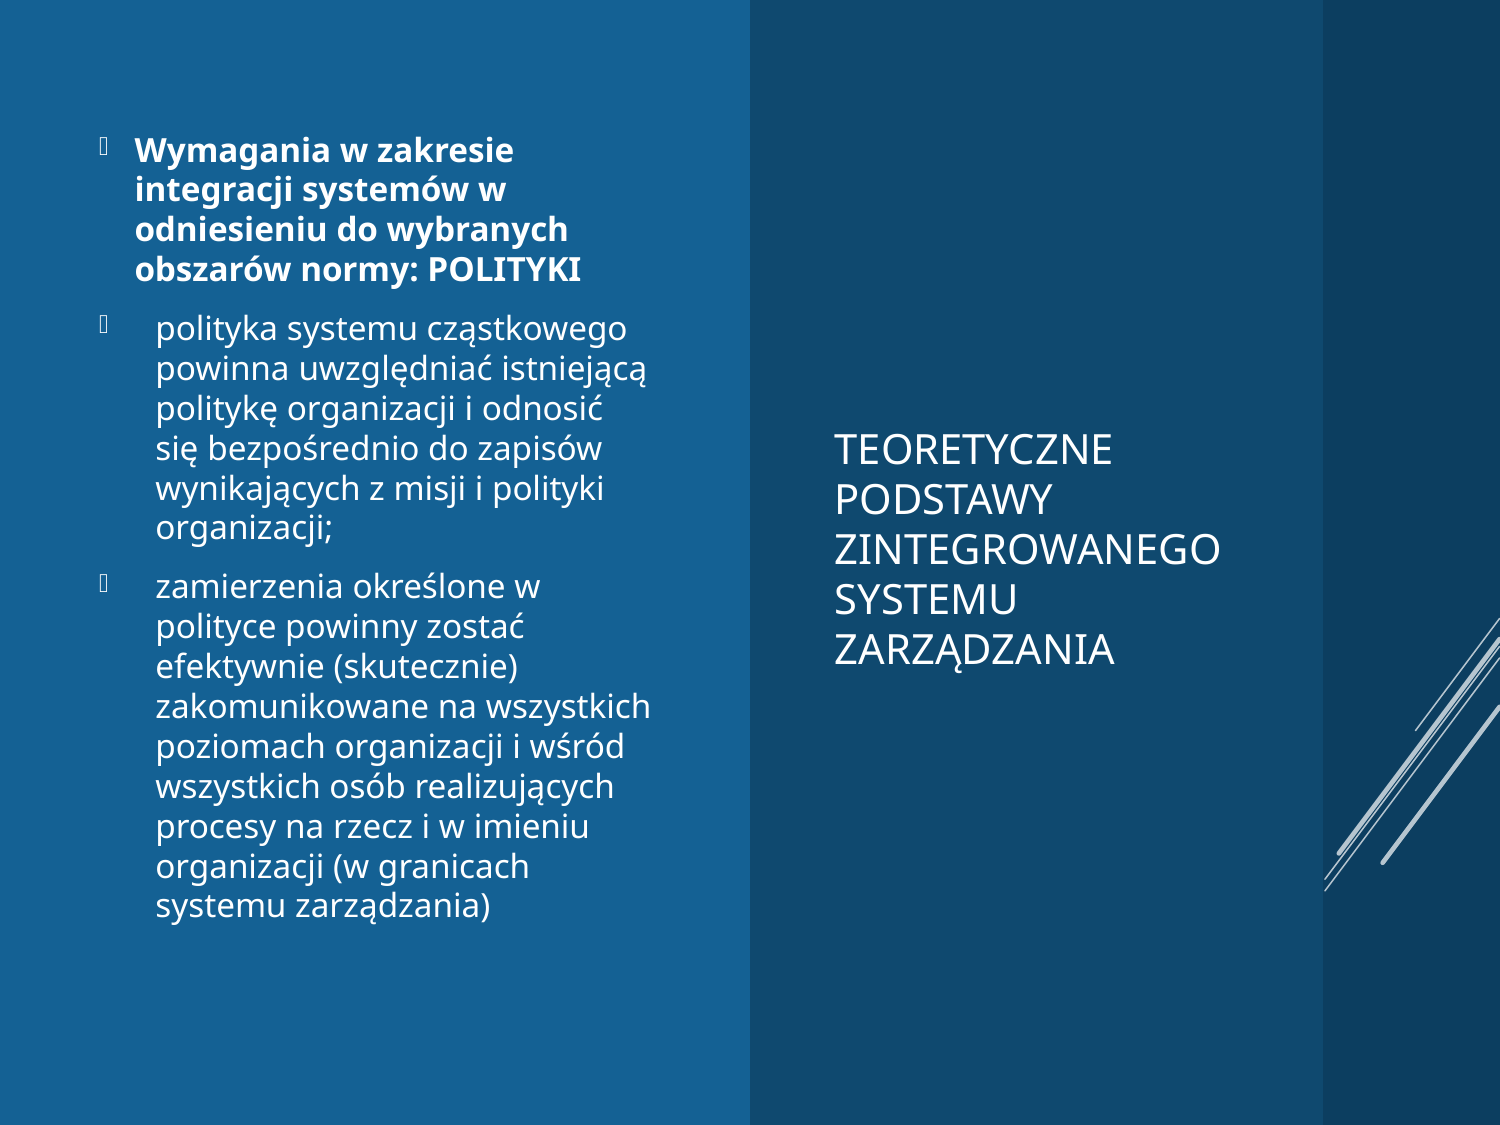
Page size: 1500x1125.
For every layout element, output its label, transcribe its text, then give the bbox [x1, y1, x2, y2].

text_box [749, 0, 1322, 1125]
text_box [1324, 618, 1500, 891]
title Teoretyczne podstawy zintegrowanego systemu zarządzania [819, 112, 1262, 984]
text_box [0, 0, 749, 1125]
text_box Wymagania w zakresie integracji systemów w odniesieniu do wybranych obszarów normy: POLITYKI polityka systemu cząstkowego powinna uwzględniać istniejącą politykę organizacji i odnosić się bezpośrednio do zapisów wynikających z misji i polityki organizacji; zamierzenia określone w polityce powinny zostać efektywnie (skutecznie) zakomunikowane na wszystkich poziomach organizacji i wśród wszystkich osób realizujących procesy na rzecz i w imieniu organizacji (w granicach systemu zarządzania) [84, 112, 670, 1000]
text_box [1322, 0, 1500, 1125]
